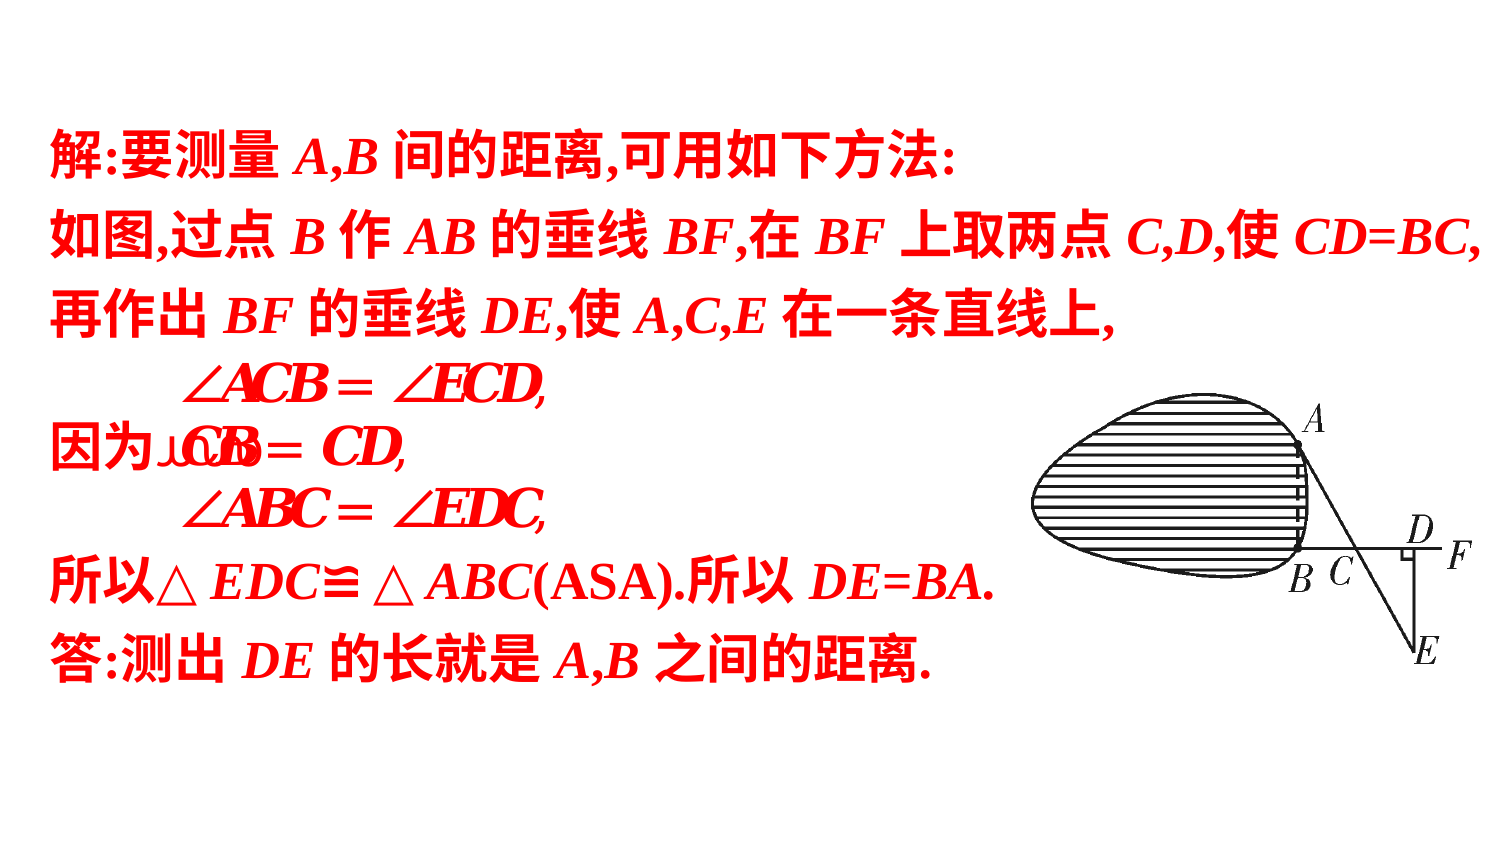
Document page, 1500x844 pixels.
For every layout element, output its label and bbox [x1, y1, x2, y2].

text_box [49, 121, 1500, 707]
picture [1031, 393, 1473, 664]
